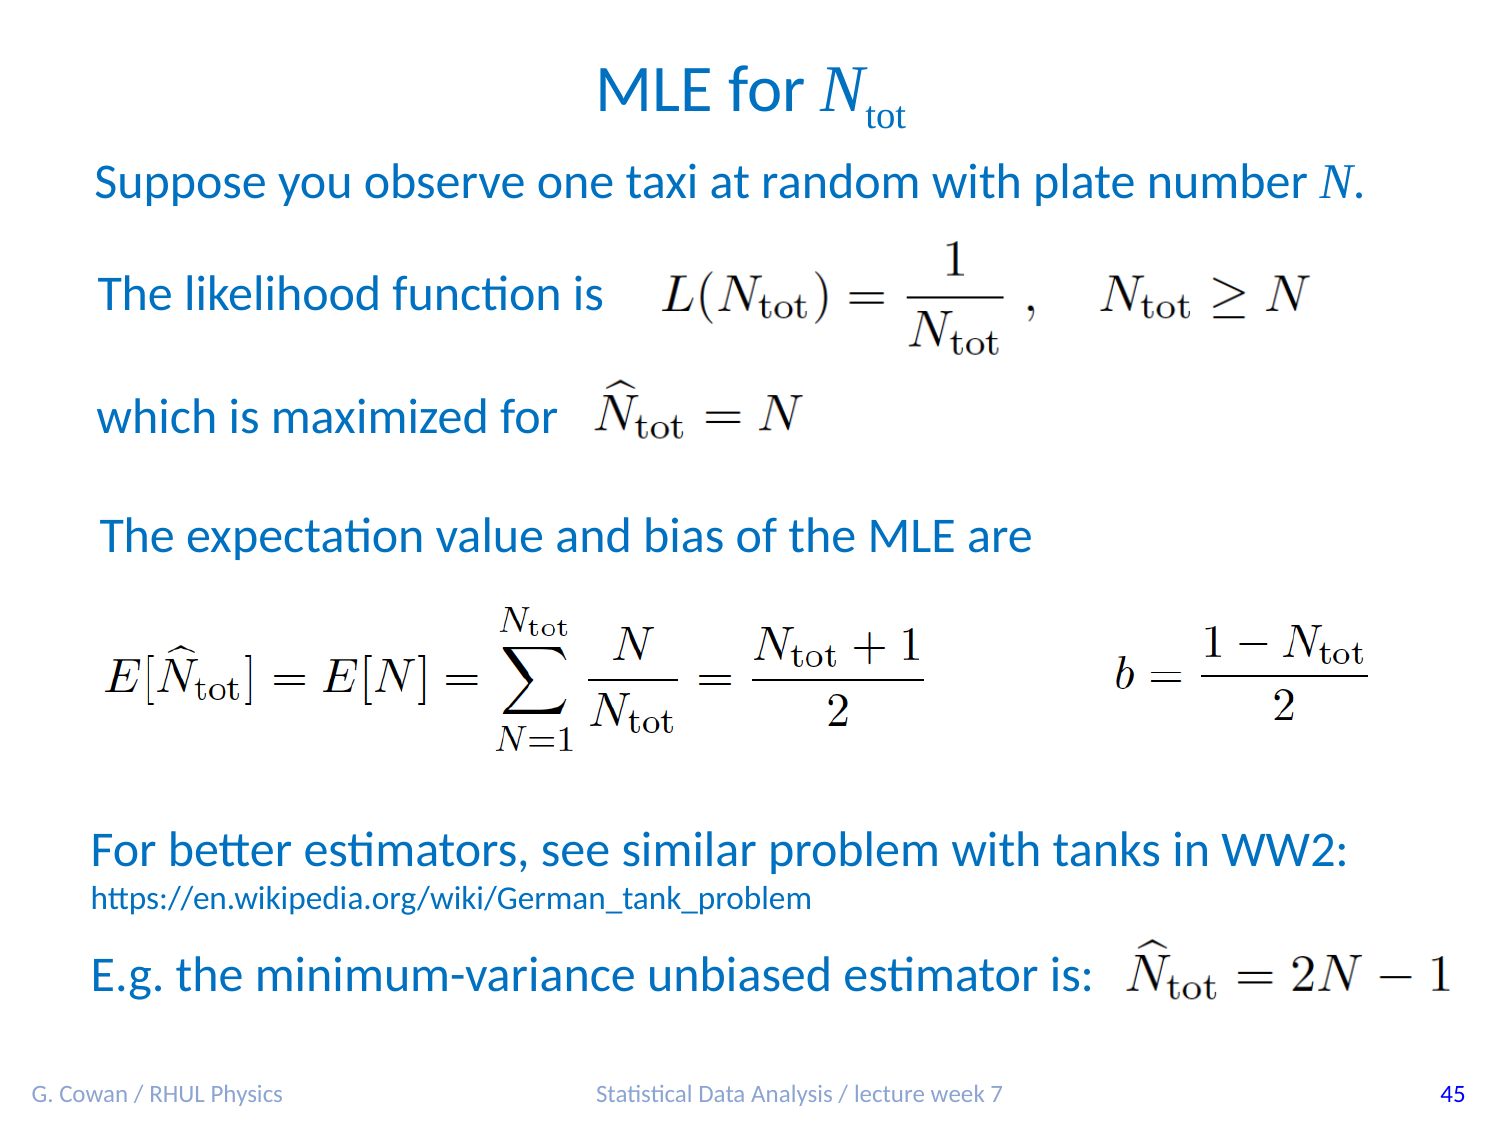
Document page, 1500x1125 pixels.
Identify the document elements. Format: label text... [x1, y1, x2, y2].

text_box The likelihood function is [82, 253, 619, 328]
text_box which is maximized for [81, 376, 571, 452]
slide_number G. Cowan / RHUL Physics [16, 1062, 338, 1123]
text_box For better estimators, see similar problem with tanks in WW2: https://en.wikipedia.org/wiki/German_tank_problem E.g. the minimum-variance unbiased estimator is: [75, 809, 1387, 1010]
text_box MLE for Ntot [25, 37, 1477, 109]
slide_number 45 [1262, 1062, 1481, 1123]
picture [98, 592, 934, 765]
picture [1100, 613, 1384, 733]
text_box Suppose you observe one taxi at random with plate number N. [79, 141, 1384, 216]
picture [576, 235, 1317, 454]
text_box The expectation value and bias of the MLE are [84, 494, 1048, 570]
footer Statistical Data Analysis / lecture week 7 [338, 1062, 1262, 1123]
picture [1113, 917, 1465, 1012]
